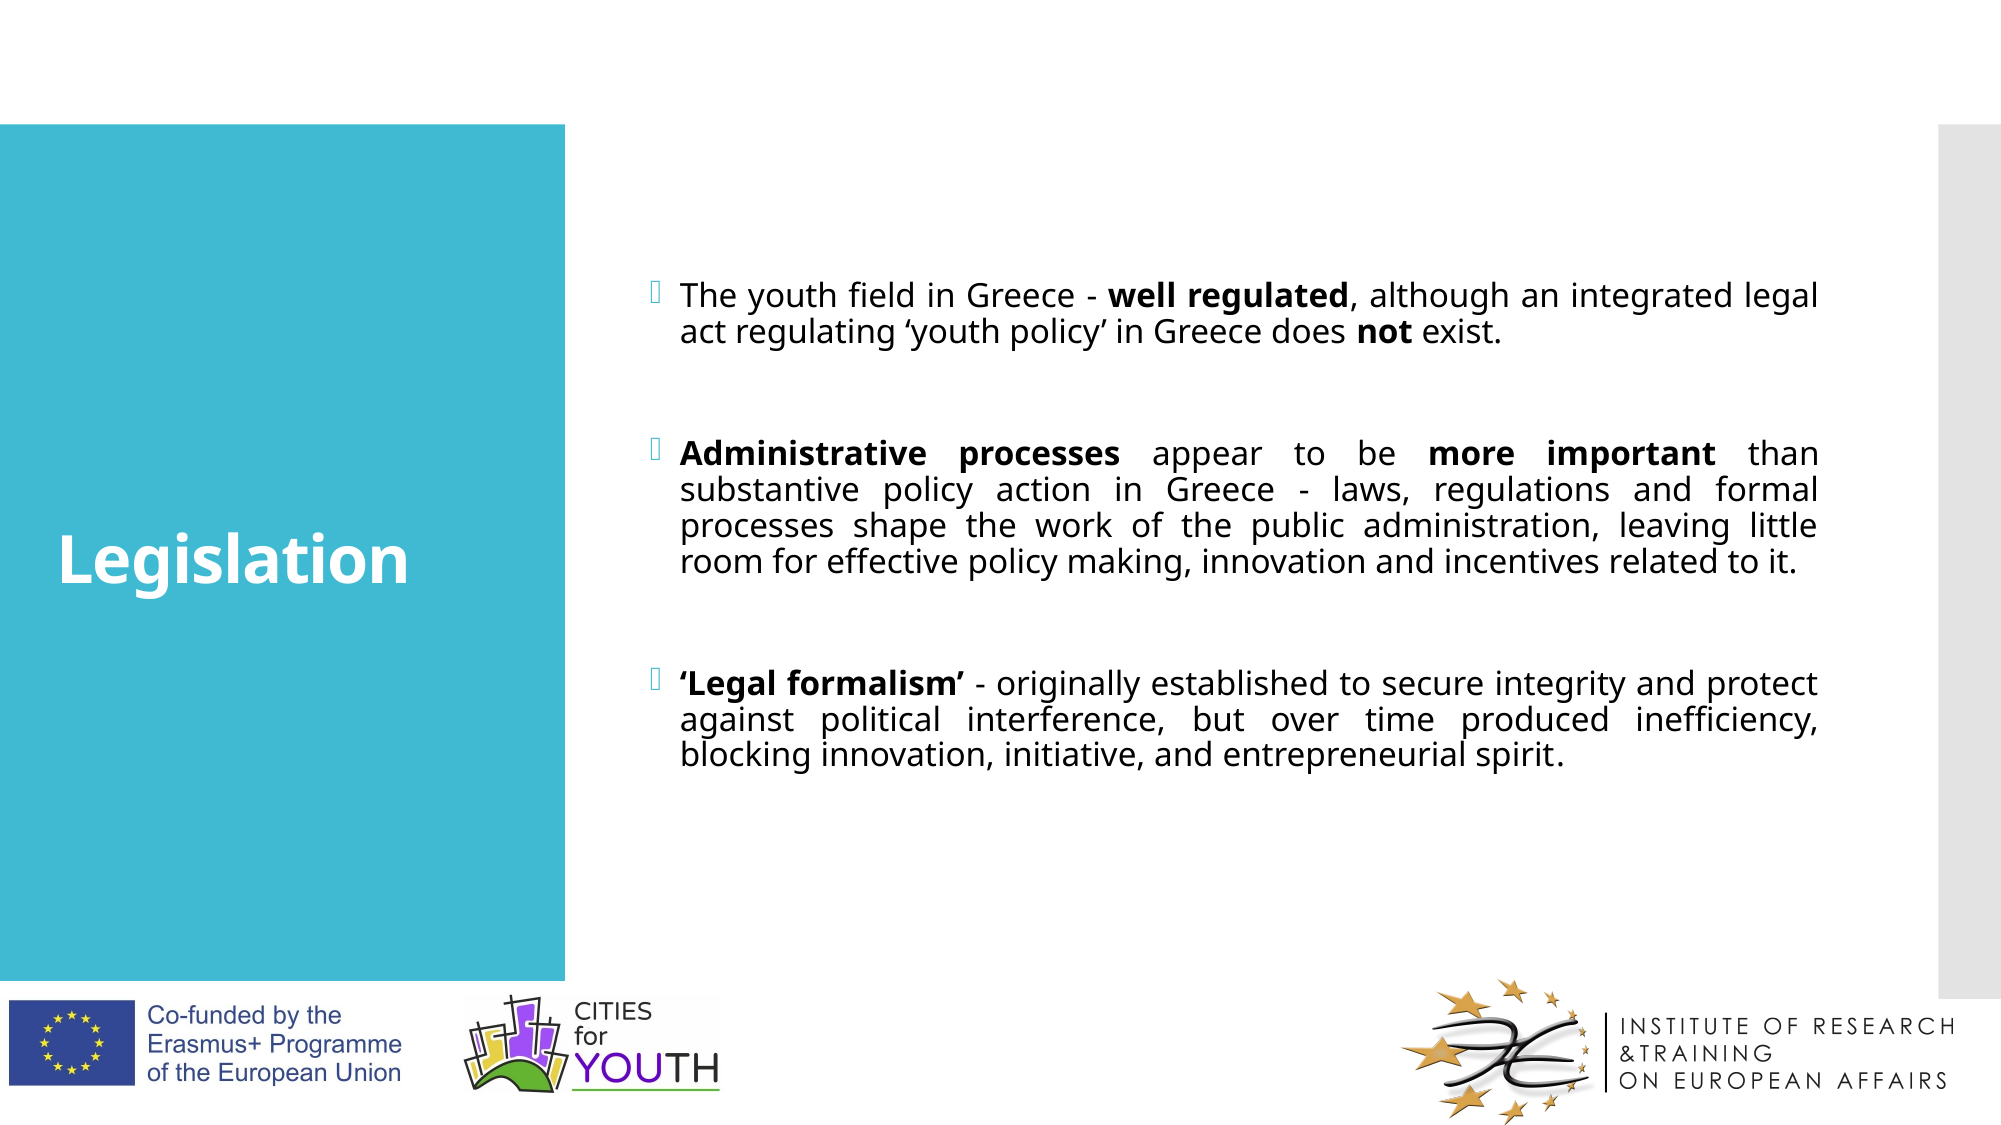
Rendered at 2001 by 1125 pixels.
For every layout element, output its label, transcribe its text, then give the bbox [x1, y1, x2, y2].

list The youth field in Greece - well regulated, although an integrated legal act regulating ‘youth policy’ in Greece does not exist. Administrative processes appear to be more important than substantive policy action in Greece - laws, regulations and formal processes shape the work of the public administration, leaving little room for effective policy making, innovation and incentives related to it. ‘Legal formalism’ - originally established to secure integrity and protect against political interference, but over time produced inefficiency, blocking innovation, initiative, and entrepreneurial spirit. [634, 141, 1835, 982]
picture [0, 981, 725, 1096]
title Legislation [41, 184, 525, 940]
picture [1375, 968, 2000, 1125]
